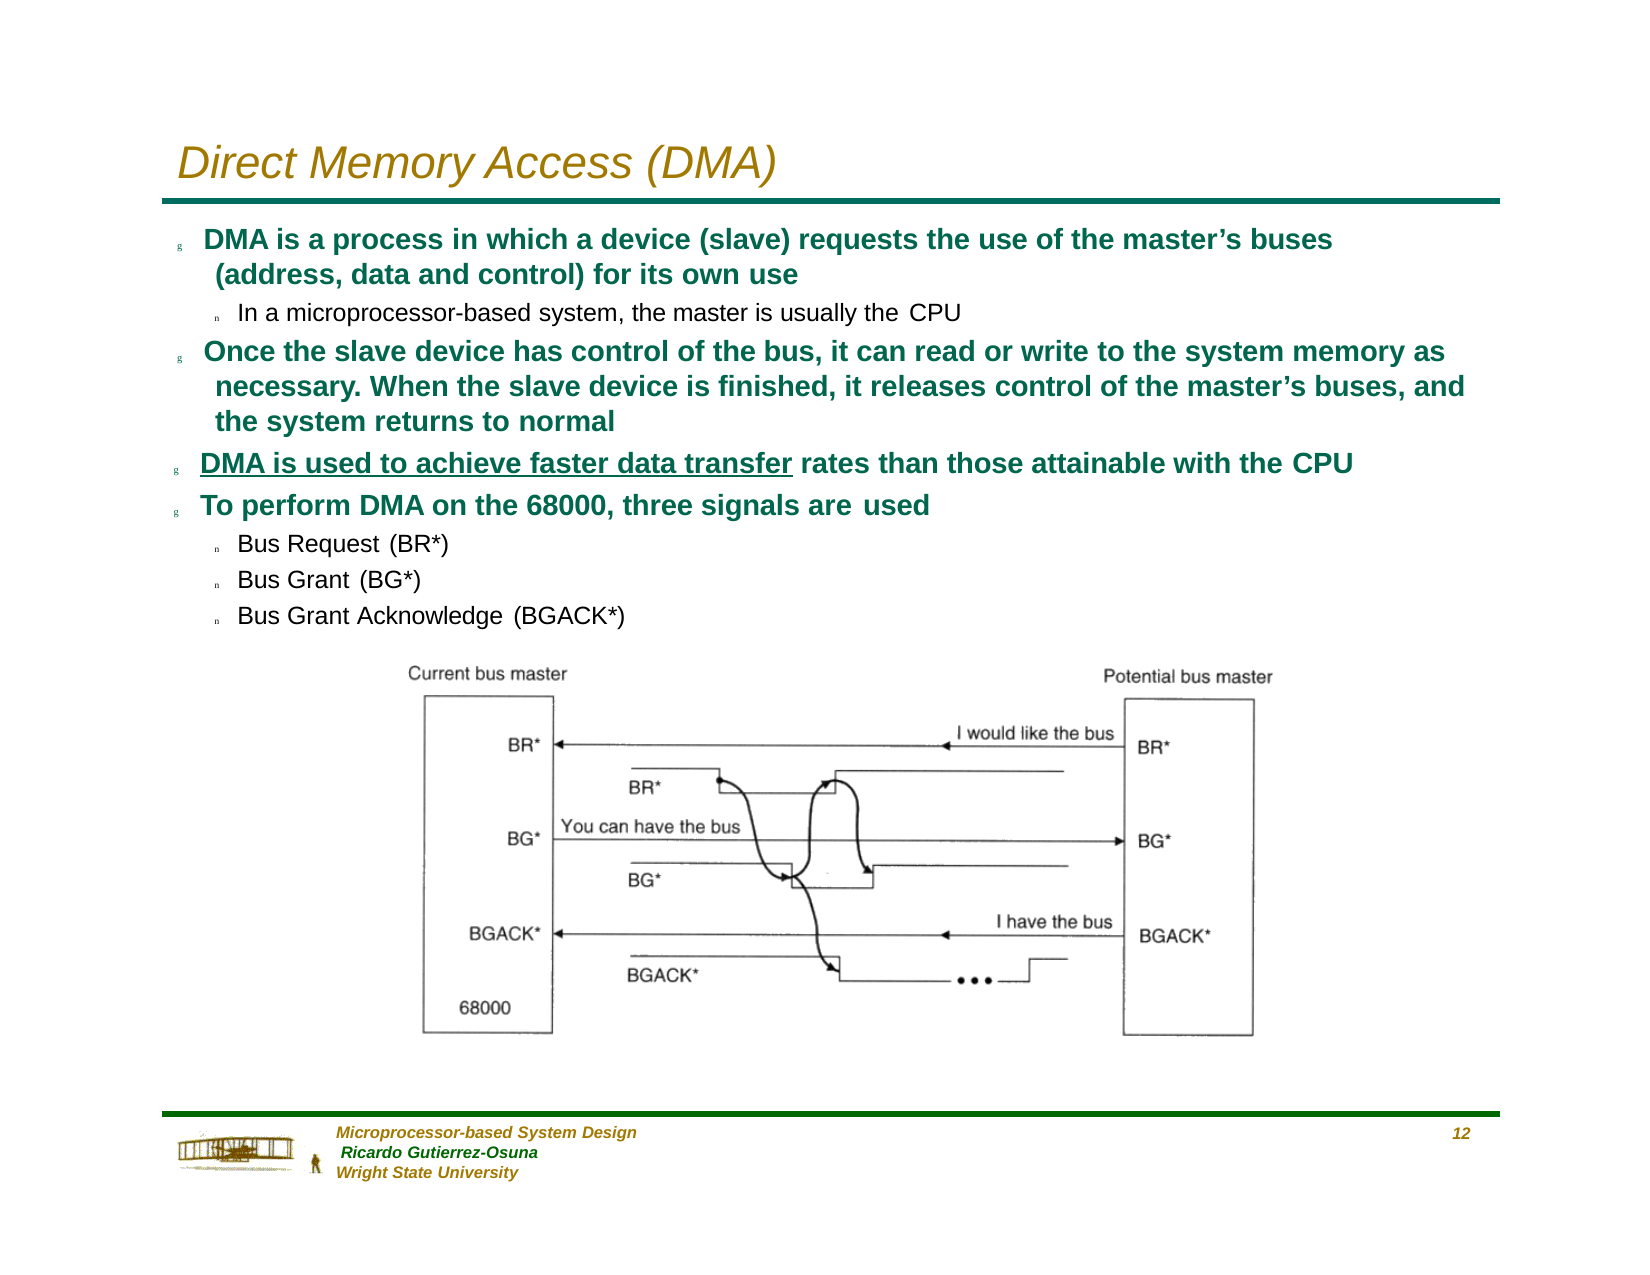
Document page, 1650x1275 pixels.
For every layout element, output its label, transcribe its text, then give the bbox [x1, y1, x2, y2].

list g DMA is a process in which a device (slave) requests the use of the master’s buses (address, data and control) for its own use n In a microprocessor-based system, the master is usually the CPU g Once the slave device has control of the bus, it can read or write to the system memory as necessary. When the slave device is finished, it releases control of the master’s buses, and the system returns to normal g DMA is used to achieve faster data transfer rates than those attainable with the CPU g To perform DMA on the 68000, three signals are used n Bus Request (BR*) n Bus Grant (BG*) n Bus Grant Acknowledge (BGACK*) [173, 218, 1477, 945]
text_box [408, 665, 1273, 1038]
footer Microprocessor-based System Design Ricardo Gutierrez-Osuna Wright State University [334, 1121, 642, 1275]
slide_number 10 [1448, 1122, 1476, 1275]
title Direct Memory Access (DMA) [175, 130, 784, 218]
picture [175, 1131, 325, 1174]
